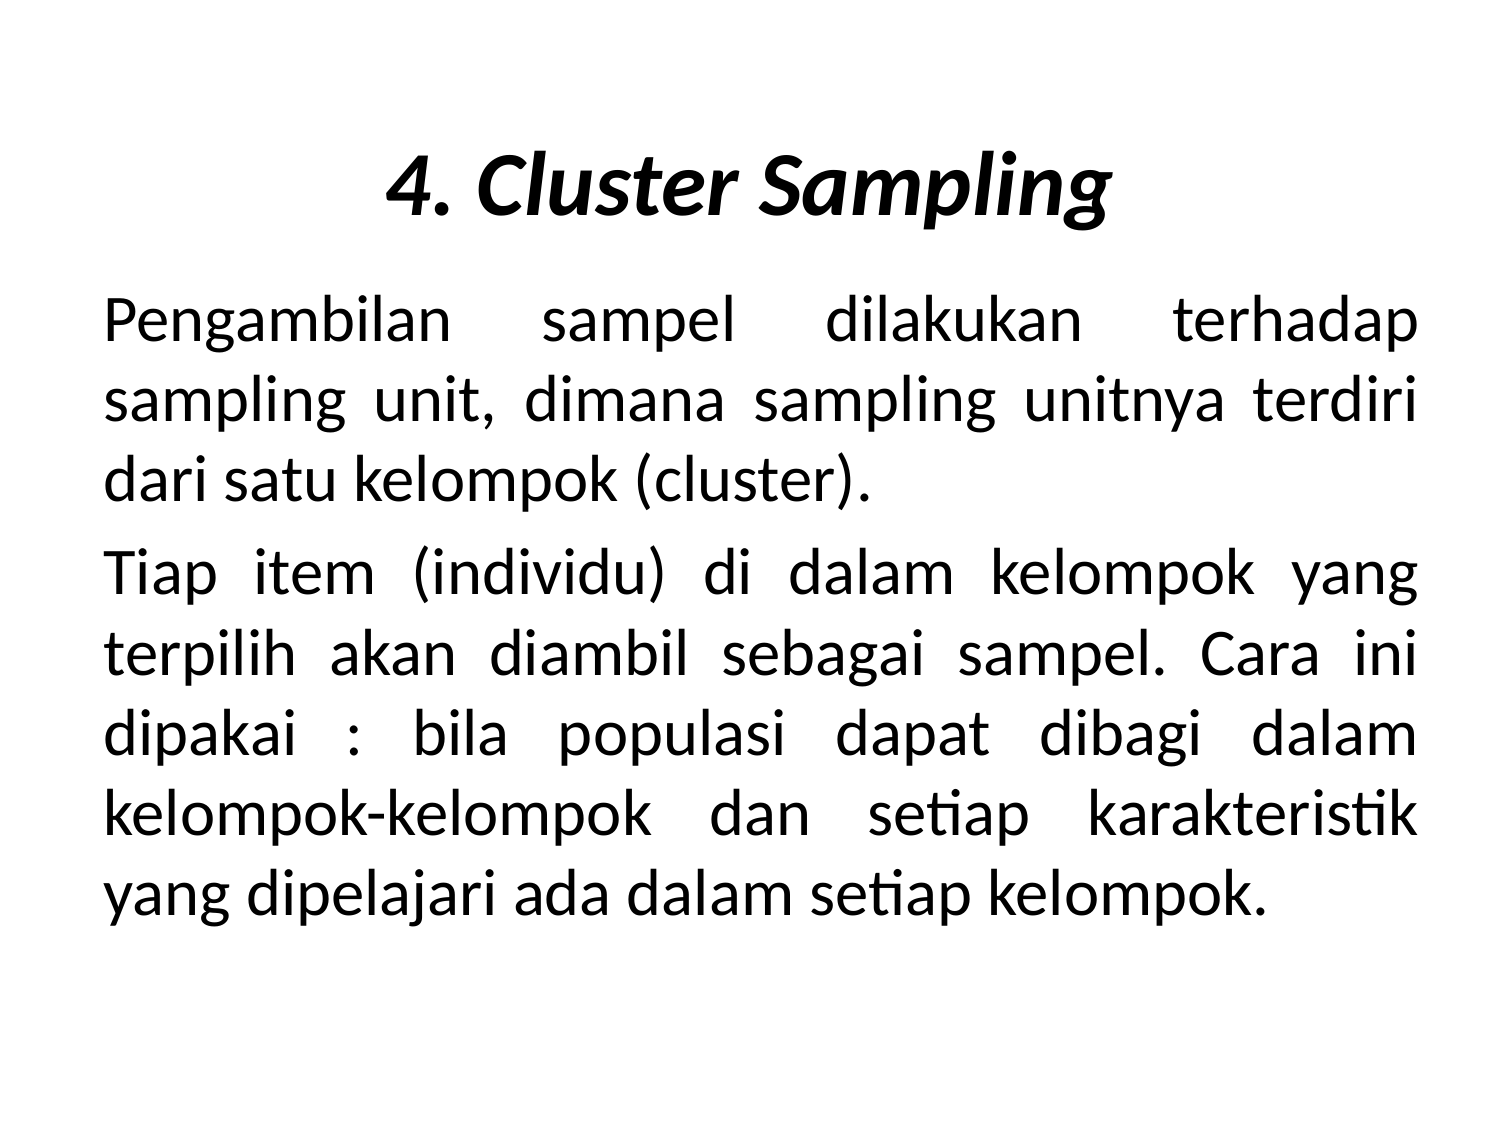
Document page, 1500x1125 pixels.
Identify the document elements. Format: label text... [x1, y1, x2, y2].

subtitle Pengambilan sampel dilakukan terhadap sampling unit, dimana sampling unitnya terdiri dari satu kelompok (cluster). Tiap item (individu) di dalam kelompok yang terpilih akan diambil sebagai sampel. Cara ini dipakai : bila populasi dapat dibagi dalam kelompok-kelompok dan setiap karakteristik yang dipelajari ada dalam setiap kelompok. [88, 267, 1436, 1035]
title 4. Cluster Sampling [112, 90, 1388, 267]
